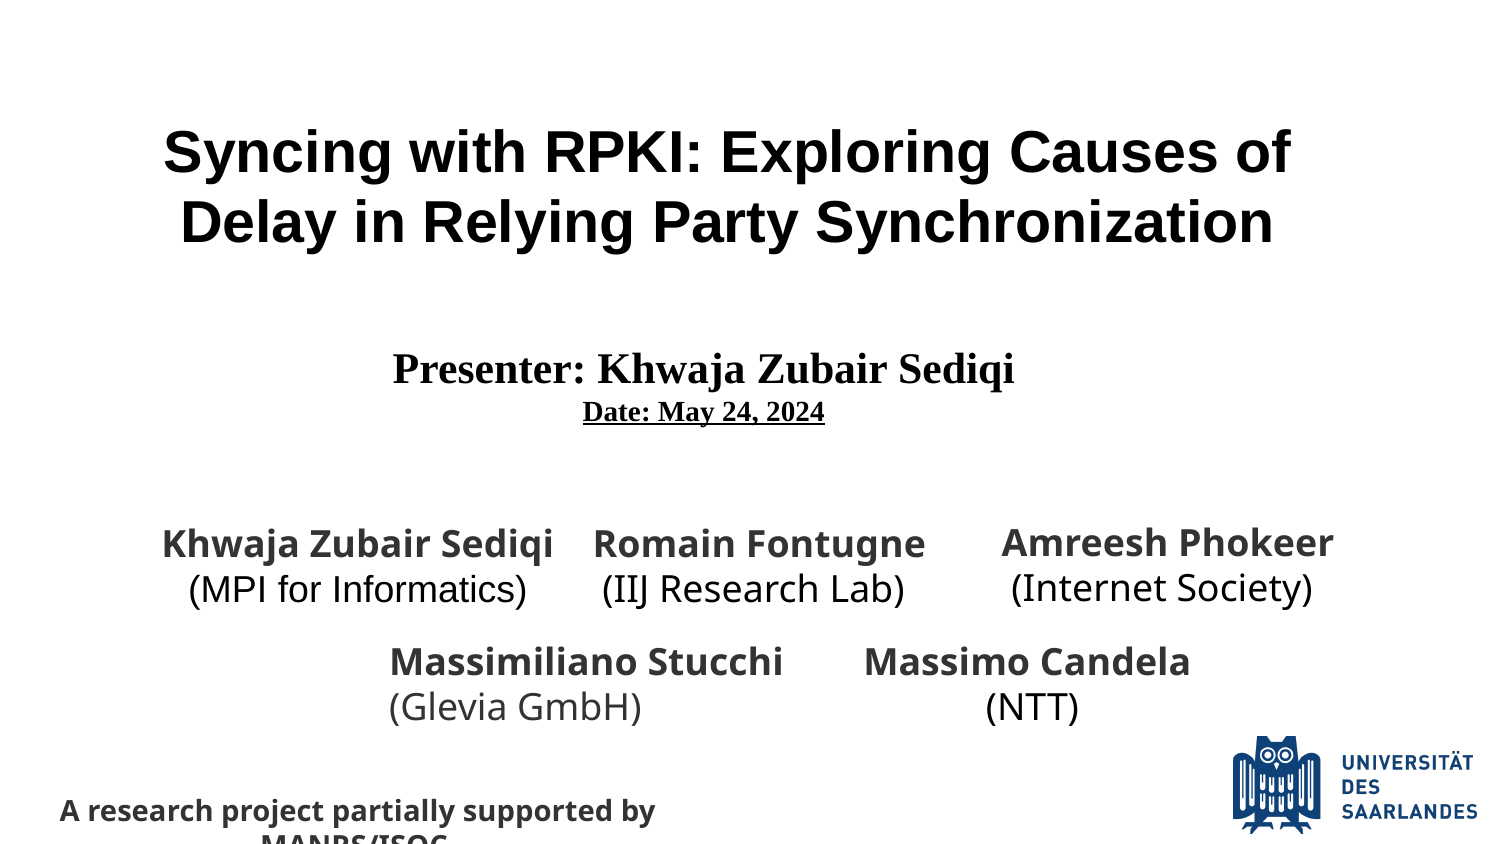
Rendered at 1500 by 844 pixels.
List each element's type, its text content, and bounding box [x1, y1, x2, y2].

title Syncing with RPKI: Exploring Causes of Delay in Relying Party Synchronization [65, 95, 1390, 270]
text_box Amreesh Phokeer (Internet Society) [986, 512, 1350, 617]
text_box Romain Fontugne (IIJ Research Lab) [577, 512, 942, 618]
text_box Massimiliano Stucchi (Glevia GmbH) [374, 630, 800, 736]
text_box Khwaja Zubair Sediqi (MPI for Informatics) [146, 512, 570, 618]
text_box A research project partially supported by MANRS/ISOC [0, 784, 718, 844]
picture [1233, 735, 1477, 834]
text_box Massimo Candela (NTT) [848, 630, 1217, 736]
subtitle Presenter: Khwaja Zubair Sediqi Date: May 24, 2024 [249, 324, 1140, 464]
